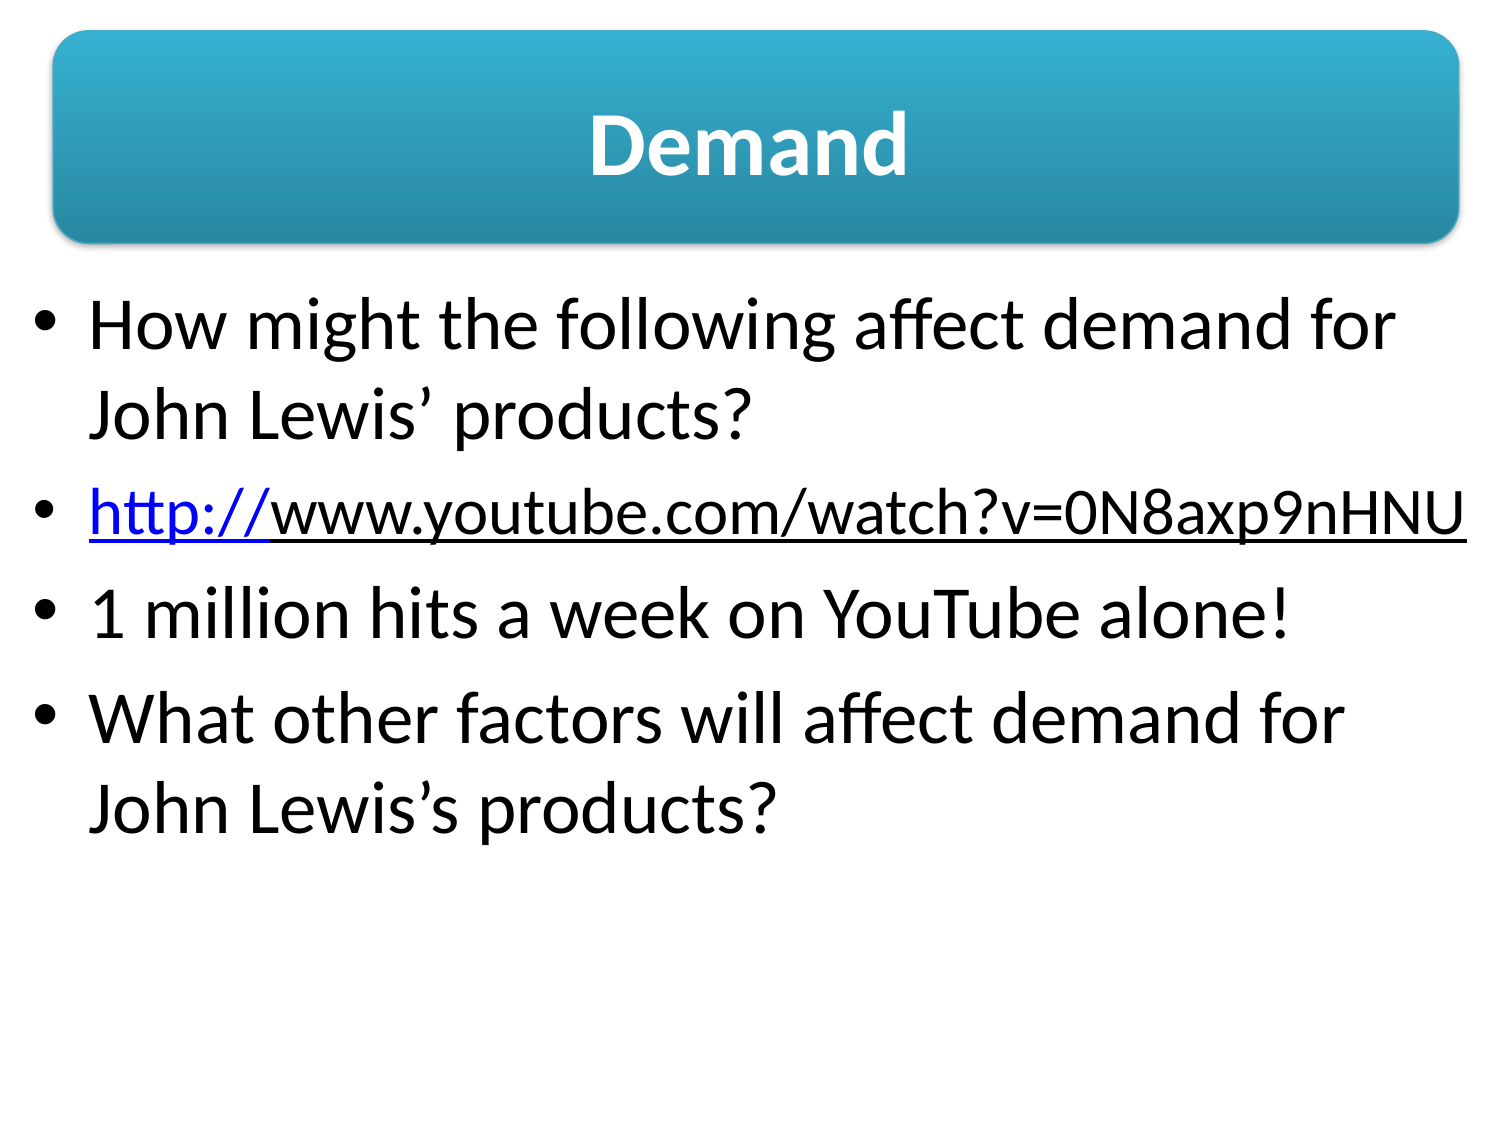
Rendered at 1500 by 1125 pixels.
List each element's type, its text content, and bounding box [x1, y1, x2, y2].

title Demand [74, 44, 1426, 233]
list How might the following affect demand for John Lewis’ products? http://www.youtube.com/watch?v=0N8axp9nHNU 1 million hits a week on YouTube alone! What other factors will affect demand for John Lewis’s products? [17, 266, 1483, 1024]
text_box [52, 30, 1460, 245]
